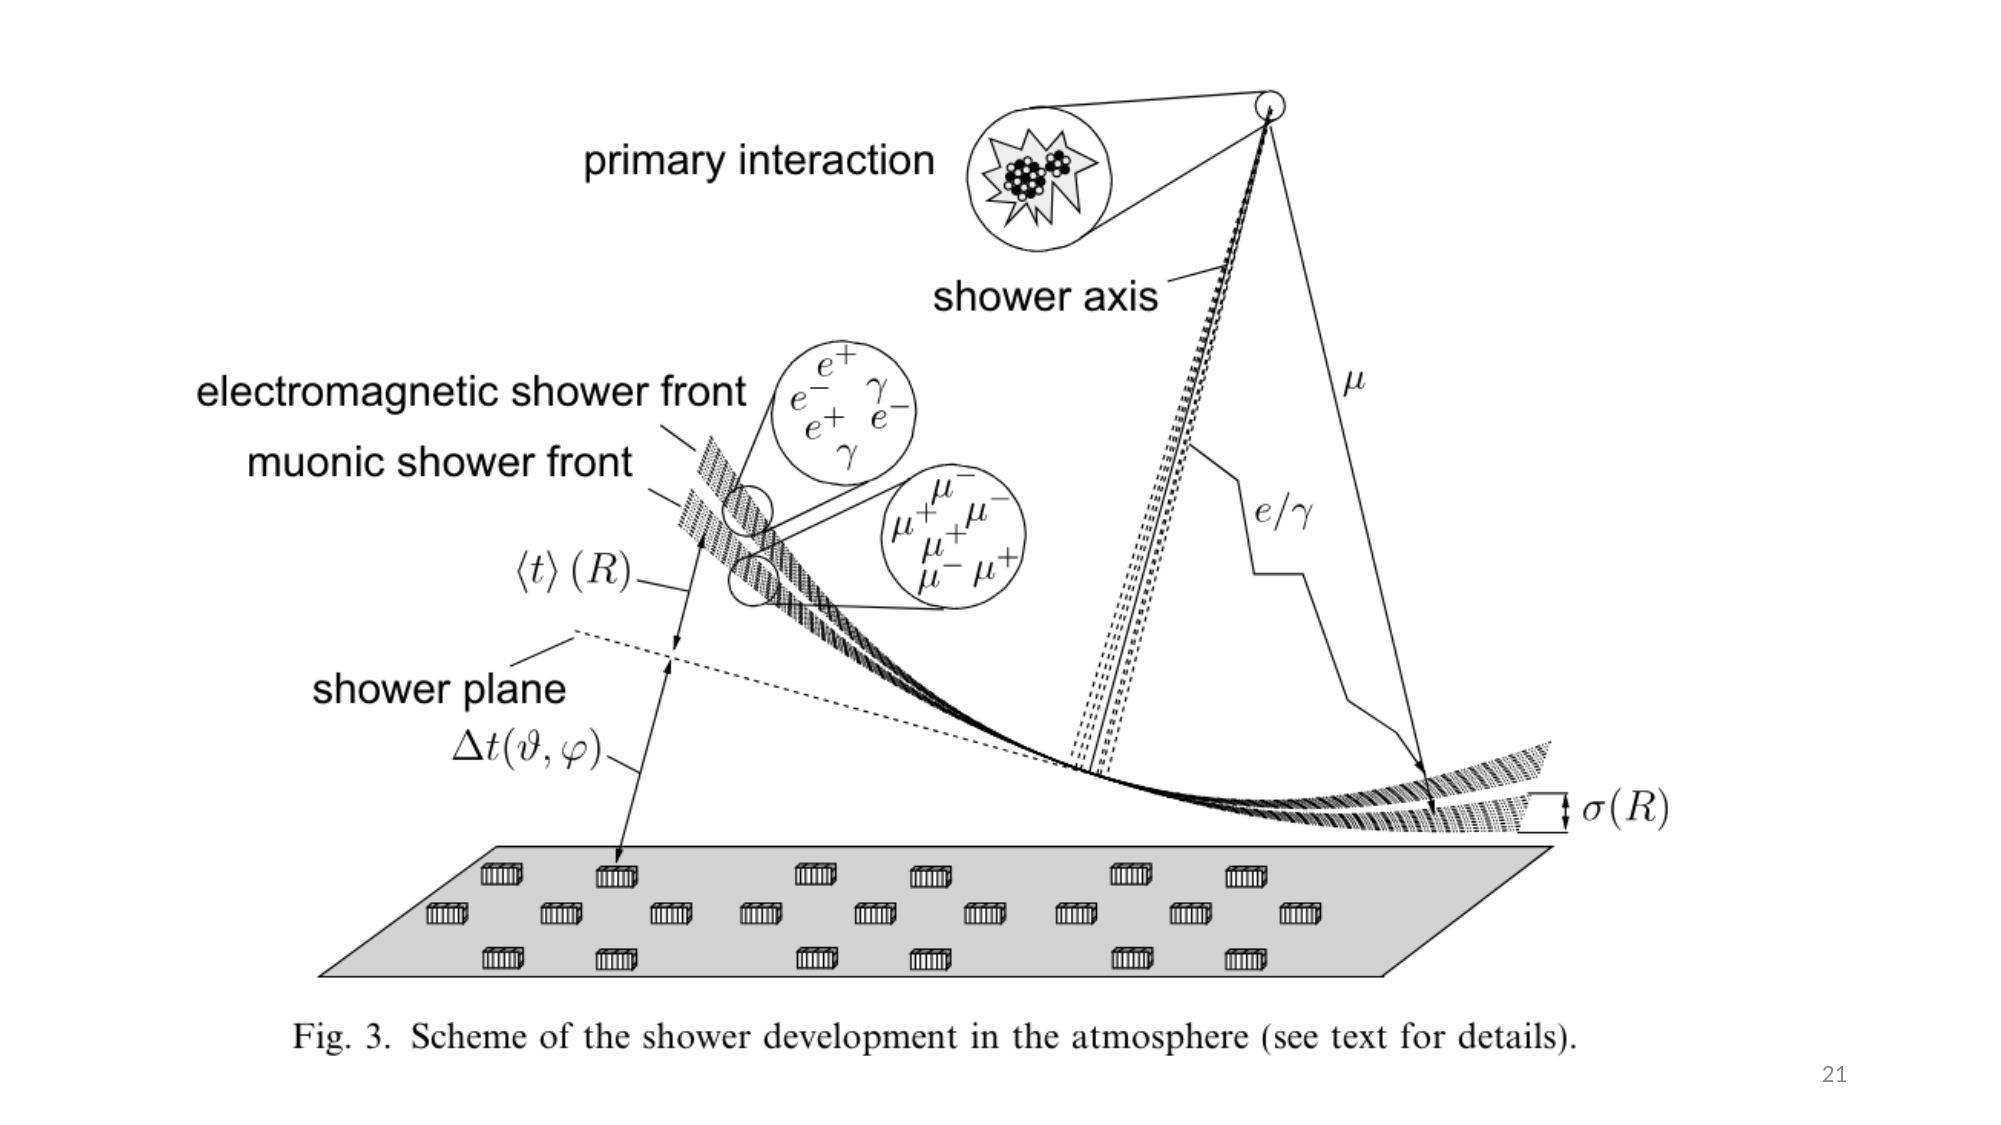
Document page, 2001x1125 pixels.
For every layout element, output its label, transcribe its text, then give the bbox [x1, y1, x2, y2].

slide_number 21 [1806, 1042, 1863, 1103]
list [110, 64, 1806, 1125]
